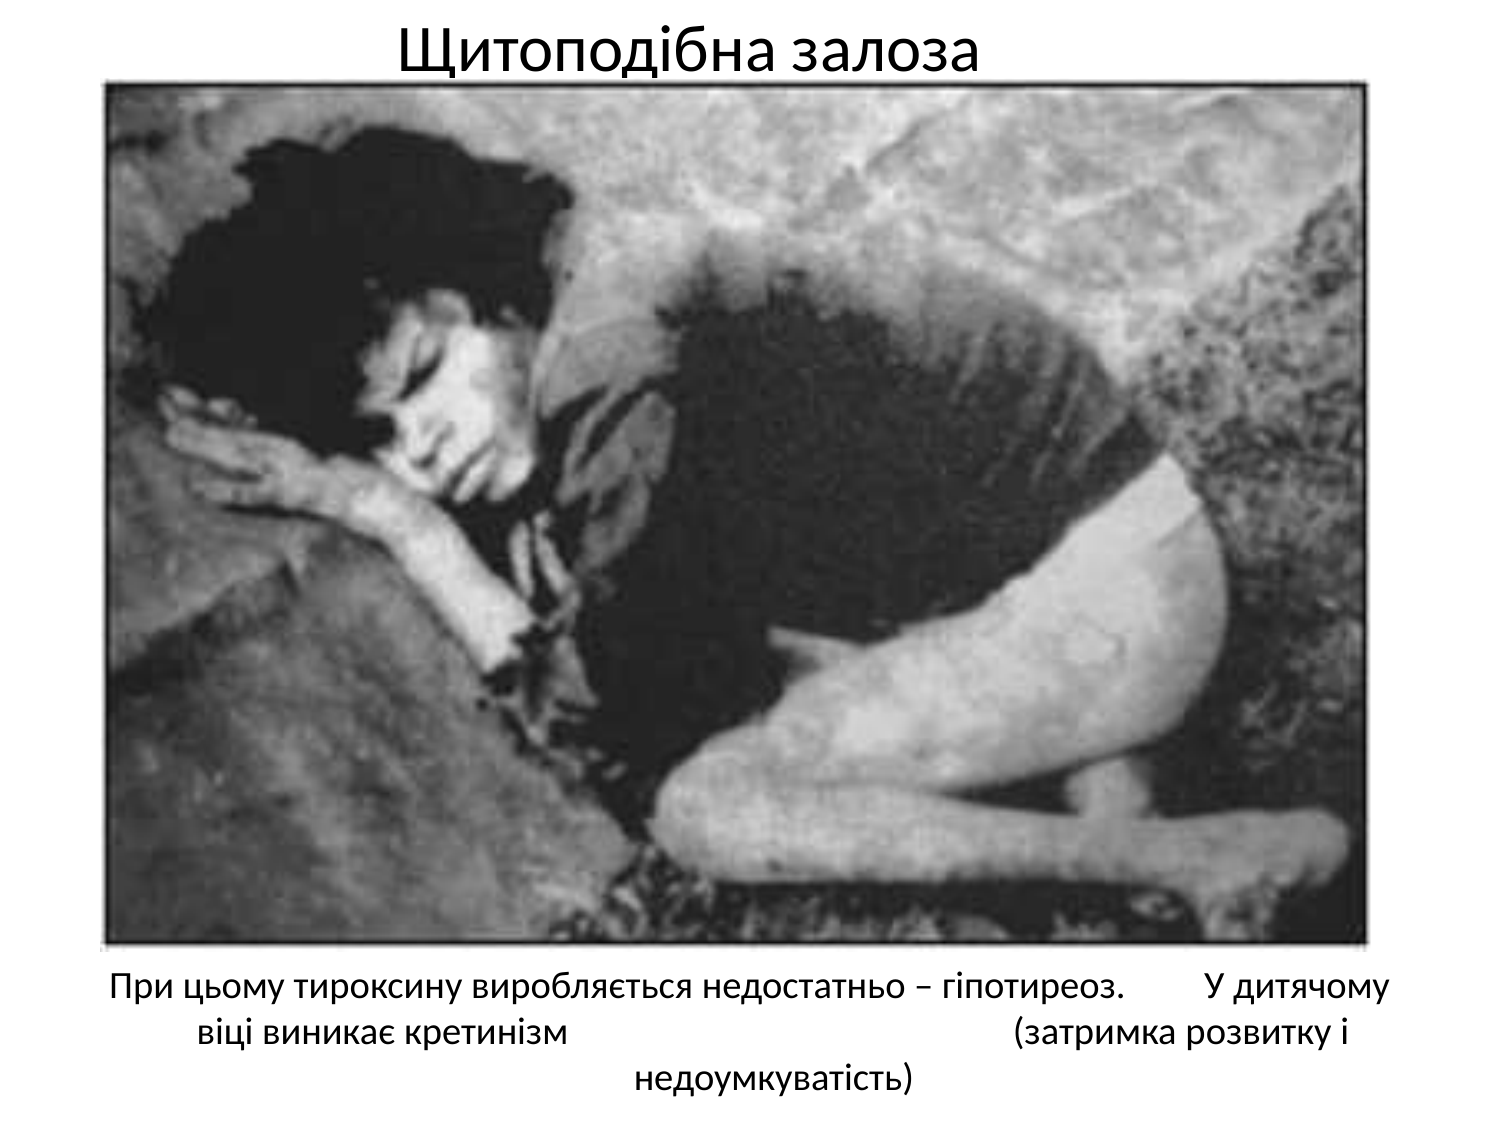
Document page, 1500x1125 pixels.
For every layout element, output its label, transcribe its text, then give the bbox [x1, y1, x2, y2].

list При цьому тироксину виробляється недостатньо – гіпотиреоз. У дитячому віці виникає кретинізм (затримка розвитку і недоумкуватість) [75, 952, 1425, 1106]
title Щитоподібна залоза [75, 0, 1425, 90]
picture [100, 77, 1374, 952]
